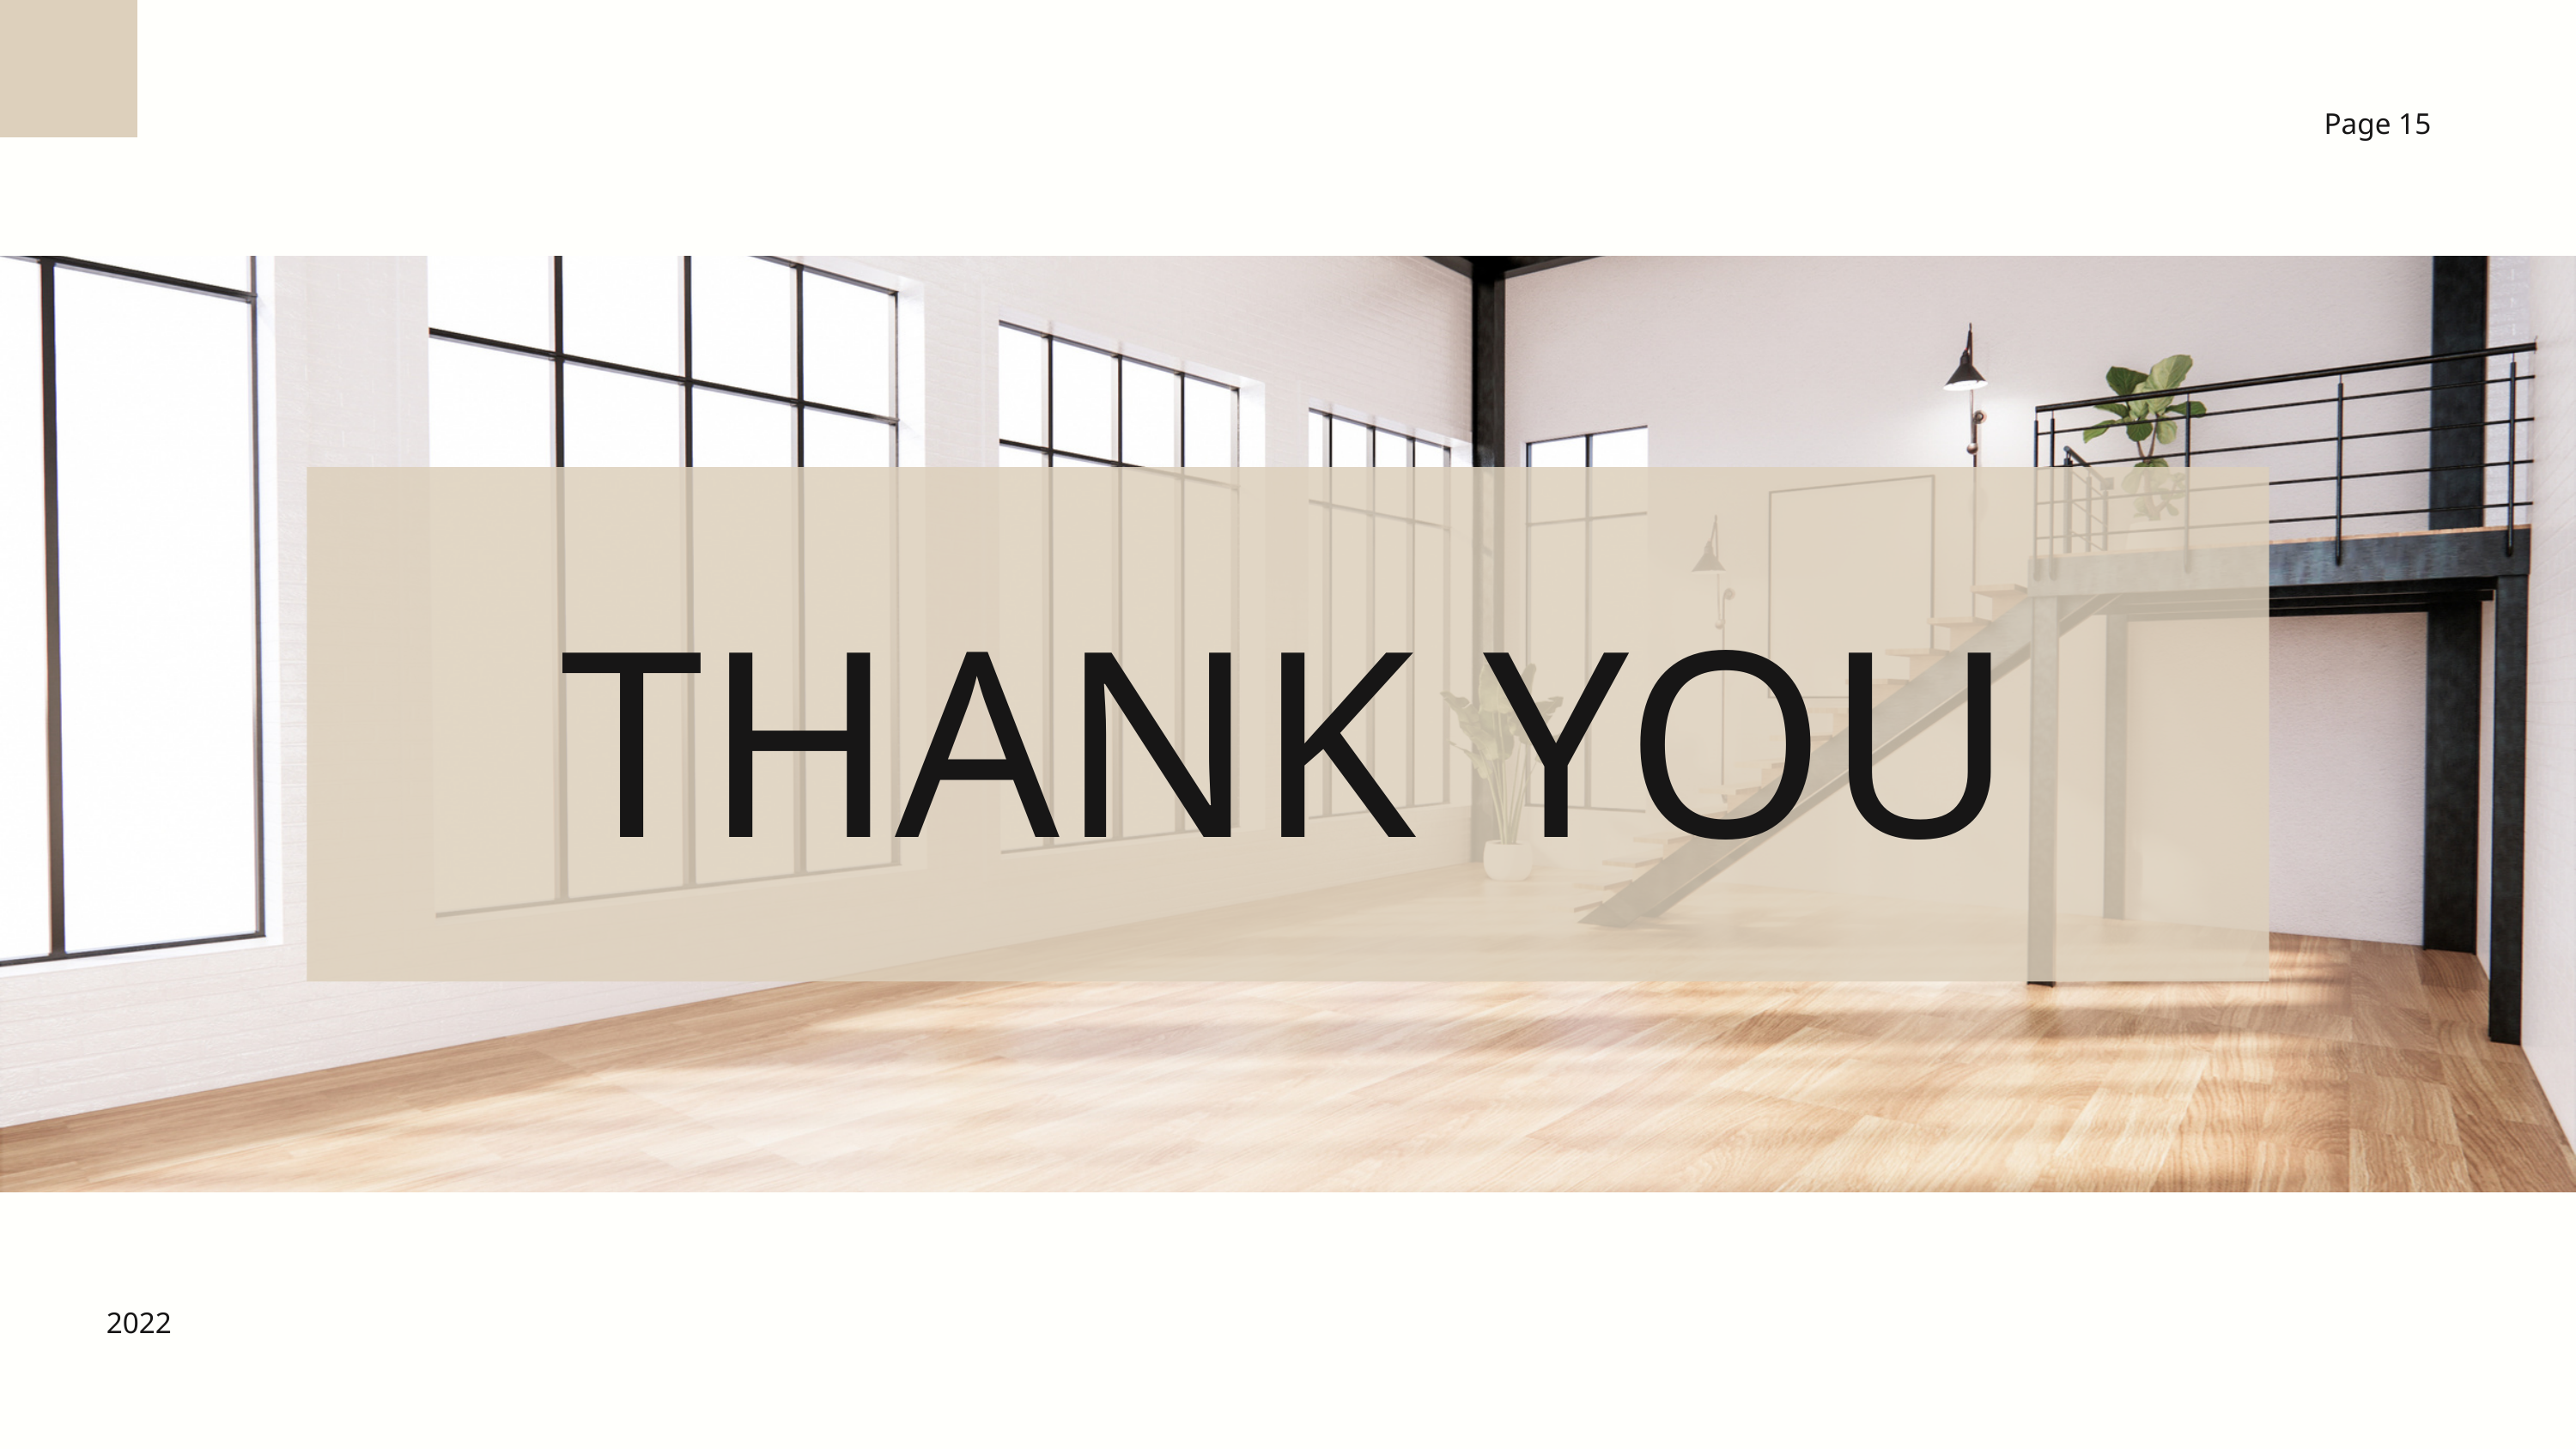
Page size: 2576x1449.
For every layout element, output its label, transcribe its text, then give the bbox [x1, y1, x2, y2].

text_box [307, 466, 2269, 982]
text_box 2022 [60, 1299, 172, 1340]
text_box Page 15 [2268, 100, 2432, 141]
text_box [0, 256, 2576, 1193]
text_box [0, 0, 138, 138]
